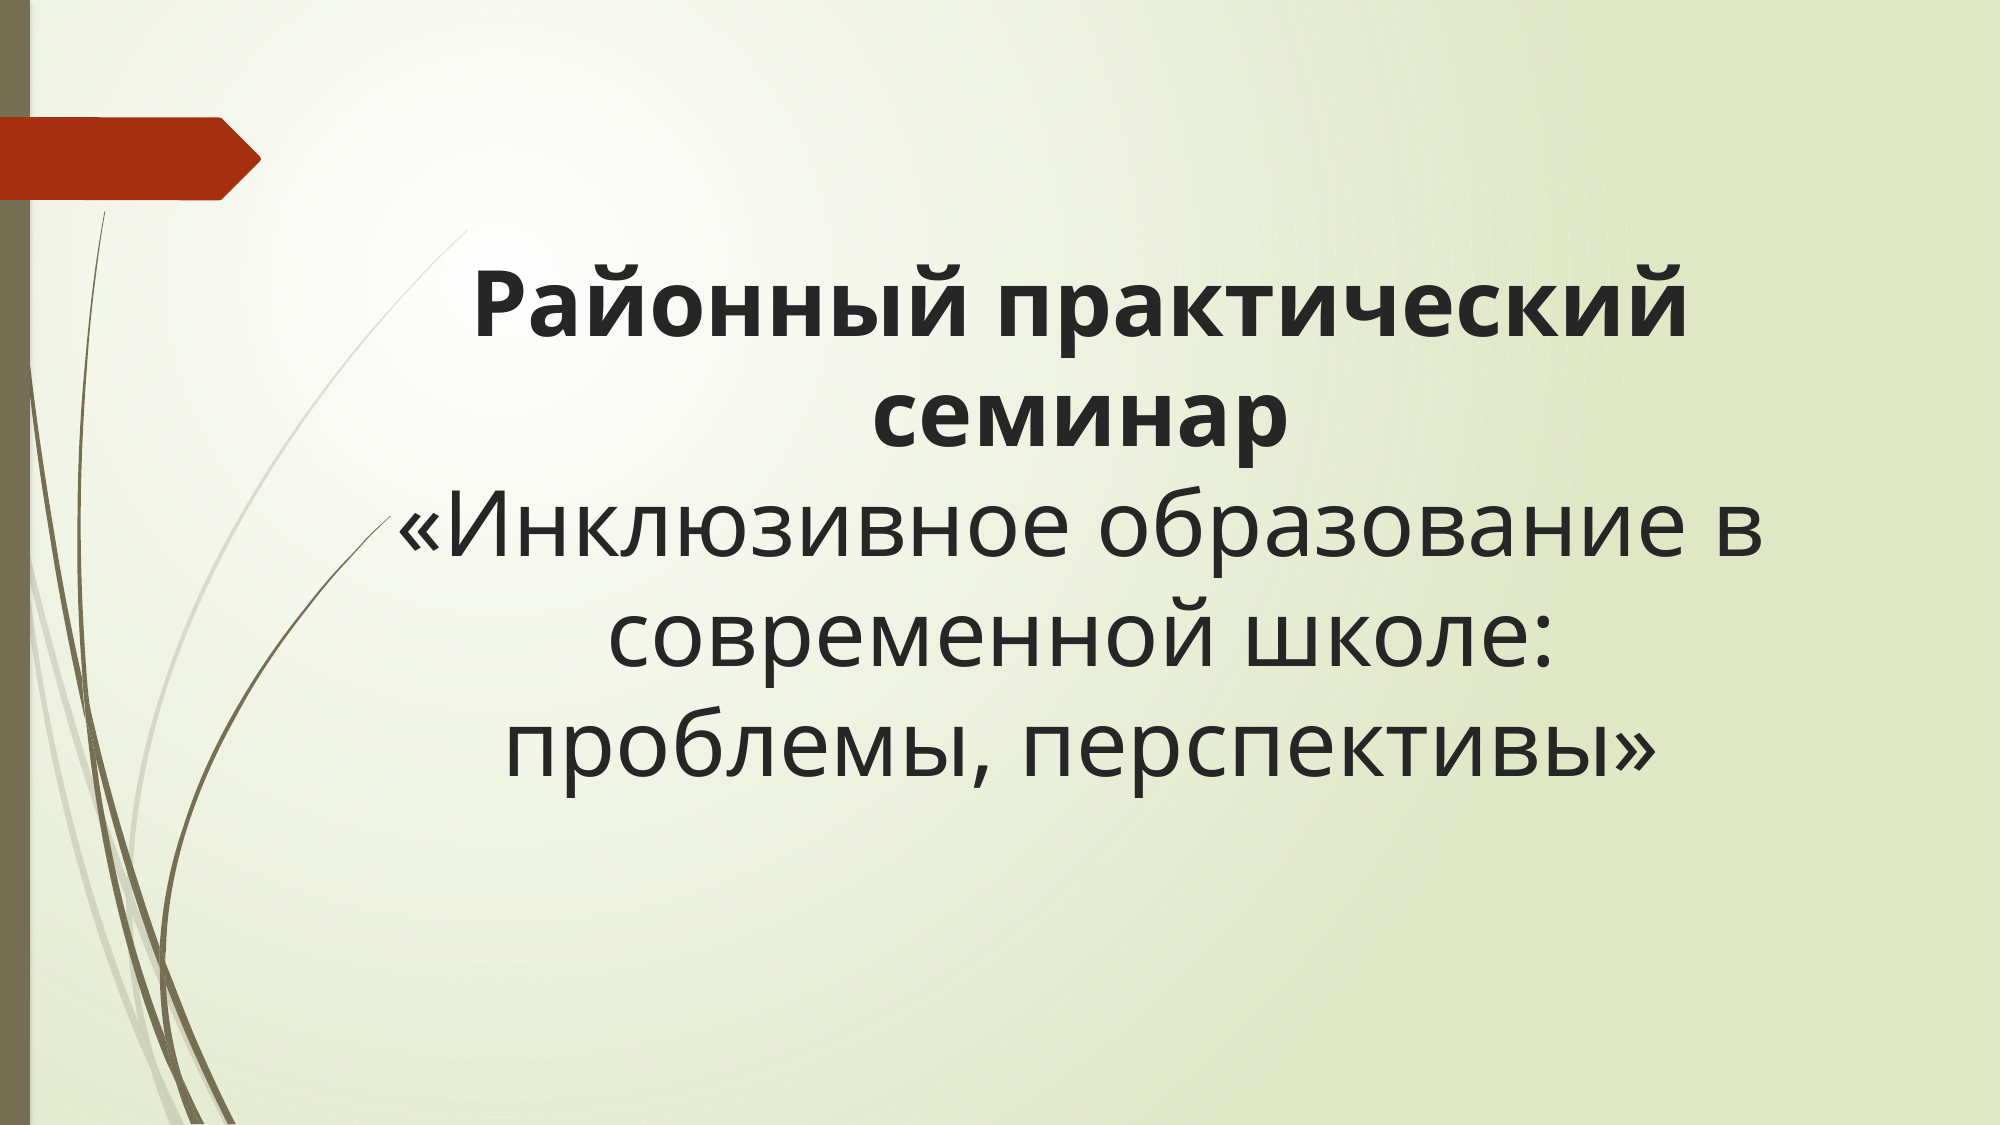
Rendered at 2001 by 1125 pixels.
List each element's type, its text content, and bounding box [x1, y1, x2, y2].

title Районный практический семинар «Инклюзивное образование в современной школе: проблемы, перспективы» [350, 237, 1813, 448]
